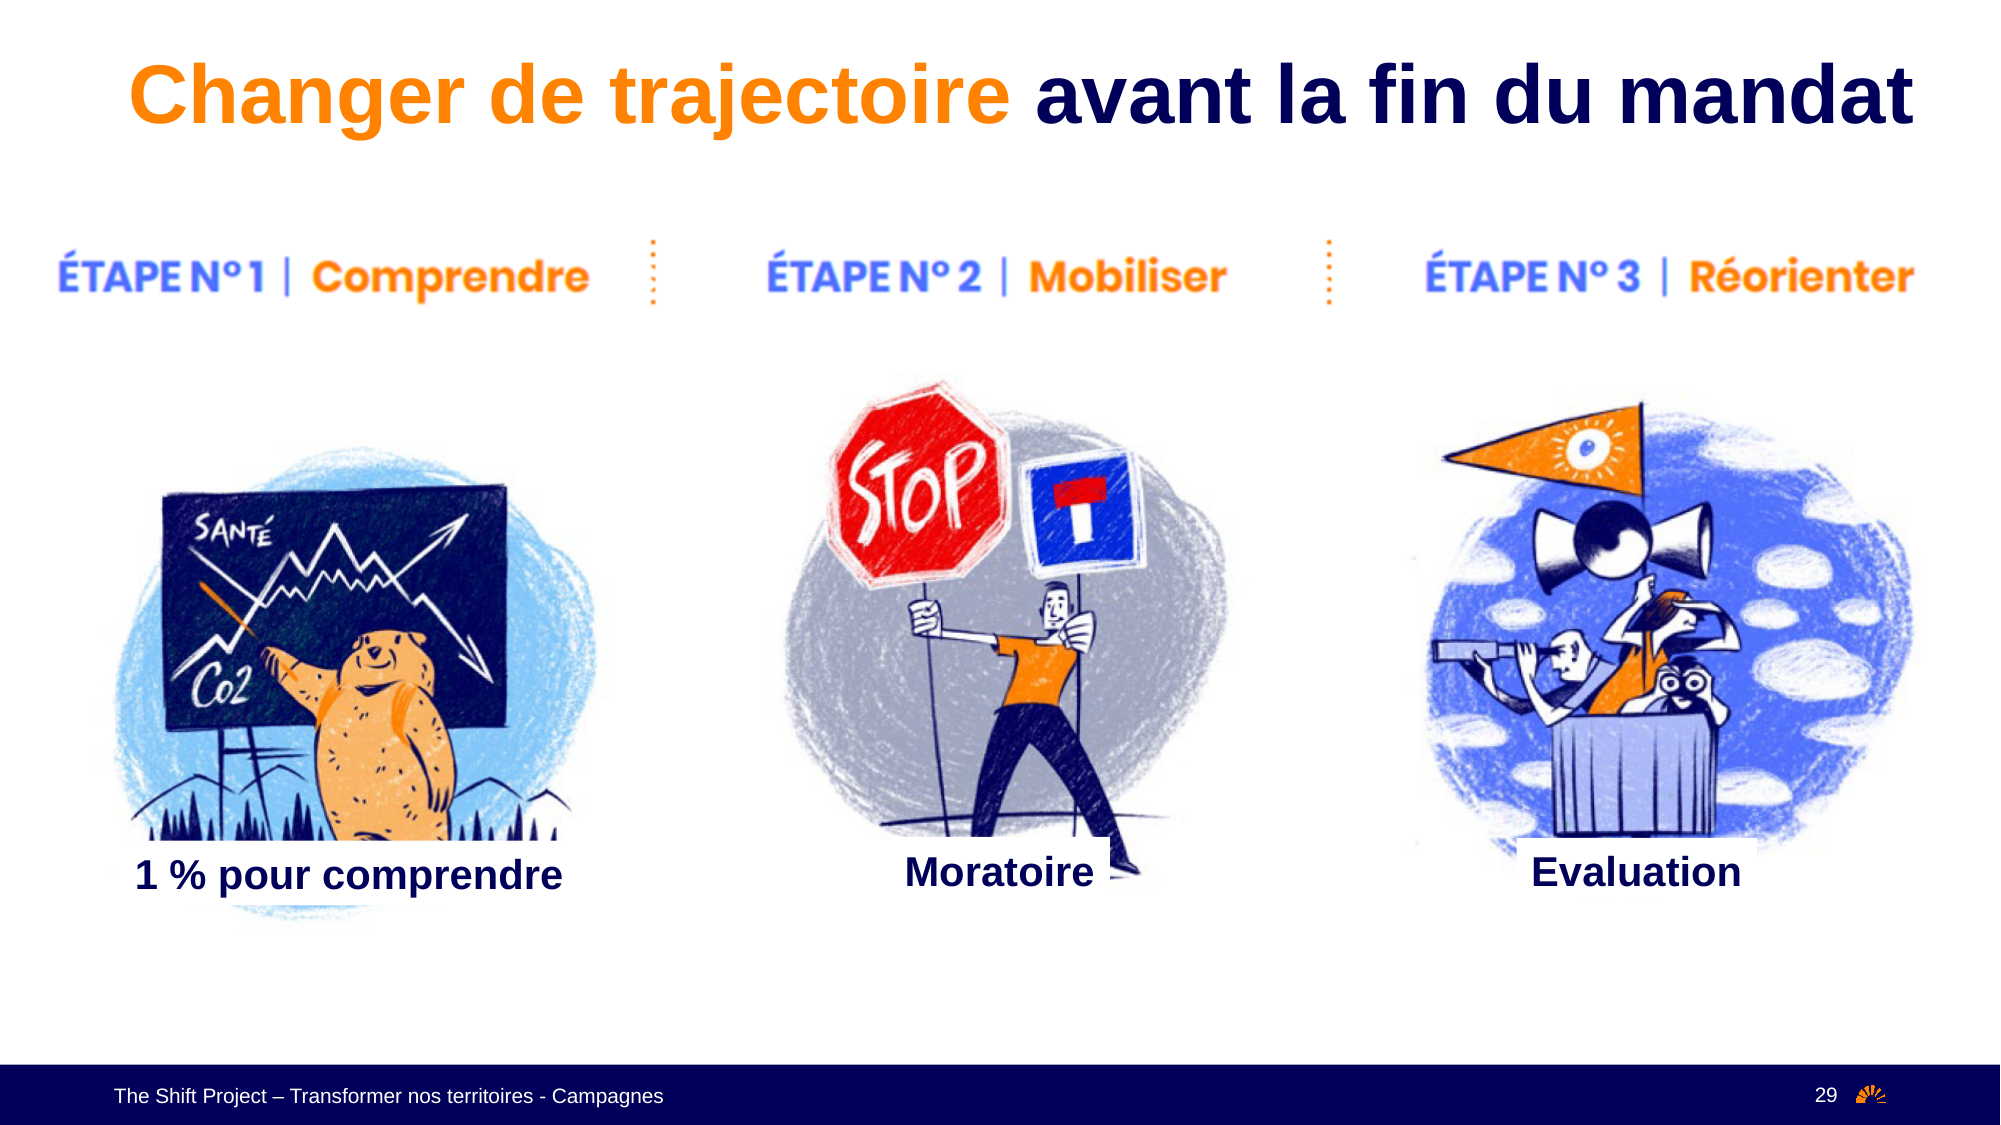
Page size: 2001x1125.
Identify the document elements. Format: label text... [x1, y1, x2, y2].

picture [724, 372, 1256, 920]
picture [1403, 389, 1921, 903]
slide_number 29 [1436, 1064, 1838, 1125]
picture [46, 239, 1954, 311]
picture [1856, 1085, 1886, 1103]
footer The Shift Project – Transformer nos territoires - Campagnes [114, 1064, 1436, 1125]
text_box Changer de trajectoire avant la fin du mandat [114, 44, 1979, 170]
picture [58, 419, 617, 934]
